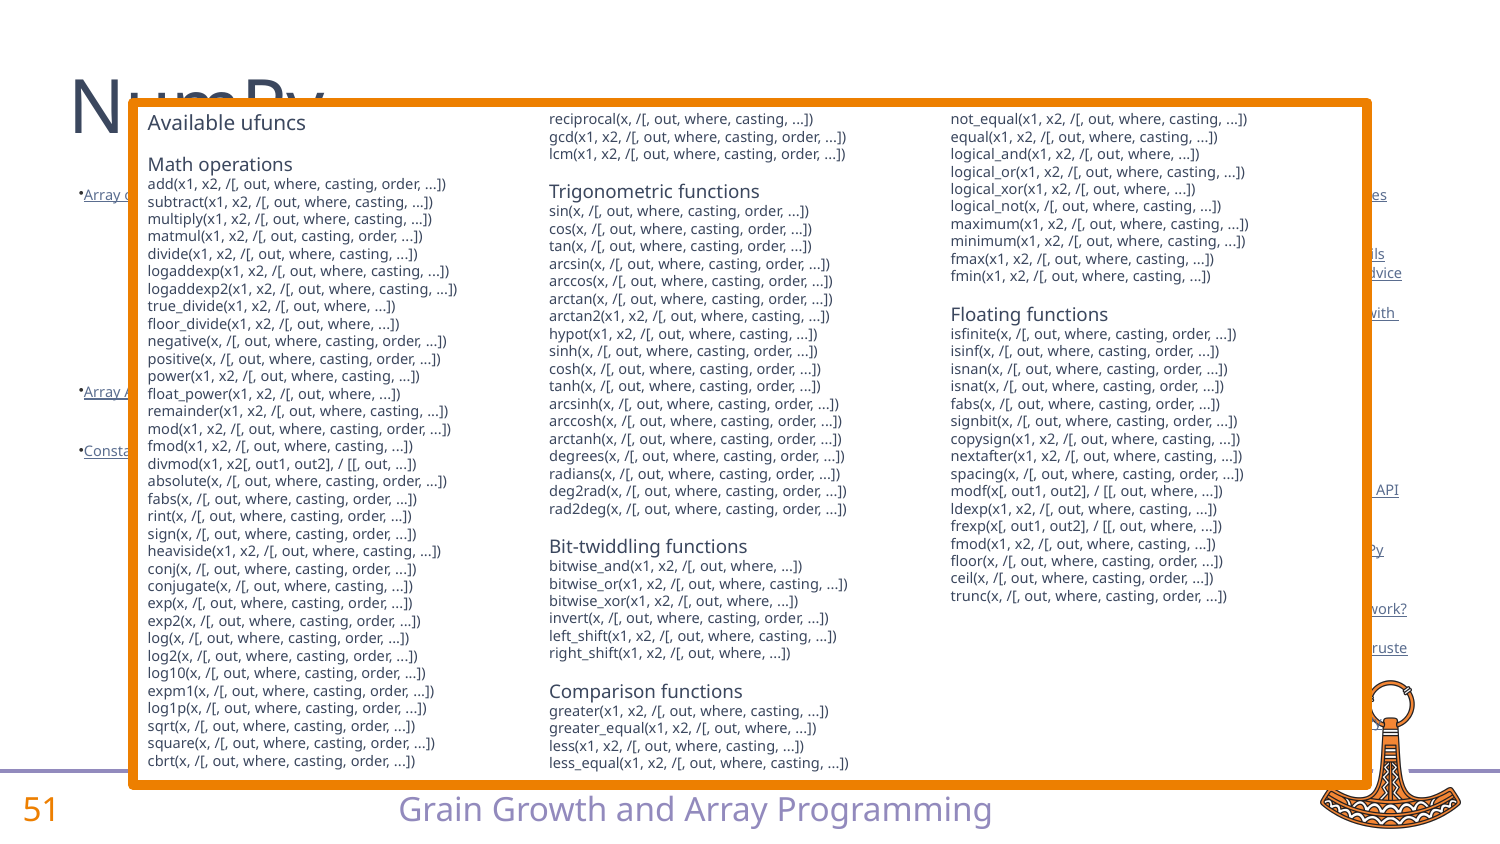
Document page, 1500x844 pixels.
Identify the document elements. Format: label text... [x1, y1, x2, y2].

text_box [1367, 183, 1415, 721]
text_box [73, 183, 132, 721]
text_box Available ufuncs Math operations add(x1, x2, /[, out, where, casting, order, ...]) subtract(x1, x2, /[, out, where, casting, ...]) multiply(x1, x2, /[, out, where, casting, ...]) matmul(x1, x2, /[, out, casting, order, ...]) divide(x1, x2, /[, out, where, casting, ...]) logaddexp(x1, x2, /[, out, where, casting, ...]) logaddexp2(x1, x2, /[, out, where, casting, ...]) true_divide(x1, x2, /[, out, where, ...]) floor_divide(x1, x2, /[, out, where, ...]) negative(x, /[, out, where, casting, order, ...]) positive(x, /[, out, where, casting, order, ...]) power(x1, x2, /[, out, where, casting, ...]) float_power(x1, x2, /[, out, where, ...]) remainder(x1, x2, /[, out, where, casting, ...]) mod(x1, x2, /[, out, where, casting, order, ...]) fmod(x1, x2, /[, out, where, casting, ...]) divmod(x1, x2[, out1, out2], / [[, out, ...]) absolute(x, /[, out, where, casting, order, ...]) fabs(x, /[, out, where, casting, order, ...]) rint(x, /[, out, where, casting, order, ...]) sign(x, /[, out, where, casting, order, ...]) heaviside(x1, x2, /[, out, where, casting, ...]) conj(x, /[, out, where, casting, order, ...]) conjugate(x, /[, out, where, casting, ...]) exp(x, /[, out, where, casting, order, ...]) exp2(x, /[, out, where, casting, order, ...]) log(x, /[, out, where, casting, order, ...]) log2(x, /[, out, where, casting, order, ...]) log10(x, /[, out, where, casting, order, ...]) expm1(x, /[, out, where, casting, order, ...]) log1p(x, /[, out, where, casting, order, ...]) sqrt(x, /[, out, where, casting, order, ...]) square(x, /[, out, where, casting, order, ...]) cbrt(x, /[, out, where, casting, order, ...]) reciprocal(x, /[, out, where, casting, ...]) gcd(x1, x2, /[, out, where, casting, order, ...]) lcm(x1, x2, /[, out, where, casting, order, ...]) Trigonometric functions sin(x, /[, out, where, casting, order, ...]) cos(x, /[, out, where, casting, order, ...]) tan(x, /[, out, where, casting, order, ...]) arcsin(x, /[, out, where, casting, order, ...]) arccos(x, /[, out, where, casting, order, ...]) arctan(x, /[, out, where, casting, order, ...]) arctan2(x1, x2, /[, out, where, casting, ...]) hypot(x1, x2, /[, out, where, casting, ...]) sinh(x, /[, out, where, casting, order, ...]) cosh(x, /[, out, where, casting, order, ...]) tanh(x, /[, out, where, casting, order, ...]) arcsinh(x, /[, out, where, casting, order, ...]) arccosh(x, /[, out, where, casting, order, ...]) arctanh(x, /[, out, where, casting, order, ...]) degrees(x, /[, out, where, casting, order, ...]) radians(x, /[, out, where, casting, order, ...]) deg2rad(x, /[, out, where, casting, order, ...]) rad2deg(x, /[, out, where, casting, order, ...]) Bit-twiddling functions bitwise_and(x1, x2, /[, out, where, ...]) bitwise_or(x1, x2, /[, out, where, casting, ...]) bitwise_xor(x1, x2, /[, out, where, ...]) invert(x, /[, out, where, casting, order, ...]) left_shift(x1, x2, /[, out, where, casting, ...]) right_shift(x1, x2, /[, out, where, ...]) Comparison functions greater(x1, x2, /[, out, where, casting, ...]) greater_equal(x1, x2, /[, out, where, ...]) less(x1, x2, /[, out, where, casting, ...]) less_equal(x1, x2, /[, out, where, casting, ...]) not_equal(x1, x2, /[, out, where, casting, ...]) equal(x1, x2, /[, out, where, casting, ...]) logical_and(x1, x2, /[, out, where, ...]) logical_or(x1, x2, /[, out, where, casting, ...]) logical_xor(x1, x2, /[, out, where, ...]) logical_not(x, /[, out, where, casting, ...]) maximum(x1, x2, /[, out, where, casting, ...]) minimum(x1, x2, /[, out, where, casting, ...]) fmax(x1, x2, /[, out, where, casting, ...]) fmin(x1, x2, /[, out, where, casting, ...]) Floating functions isfinite(x, /[, out, where, casting, order, ...]) isinf(x, /[, out, where, casting, order, ...]) isnan(x, /[, out, where, casting, order, ...]) isnat(x, /[, out, where, casting, order, ...]) fabs(x, /[, out, where, casting, order, ...]) signbit(x, /[, out, where, casting, order, ...]) copysign(x1, x2, /[, out, where, casting, ...]) nextafter(x1, x2, /[, out, where, casting, ...]) spacing(x, /[, out, where, casting, order, ...]) modf(x[, out1, out2], / [[, out, where, ...]) ldexp(x1, x2, /[, out, where, casting, ...]) frexp(x[, out1, out2], / [[, out, where, ...]) fmod(x1, x2, /[, out, where, casting, ...]) floor(x, /[, out, where, casting, order, ...]) ceil(x, /[, out, where, casting, order, ...]) trunc(x, /[, out, where, casting, order, ...]) [132, 102, 1367, 786]
picture [1320, 680, 1461, 829]
title NumPy [53, 43, 1203, 157]
